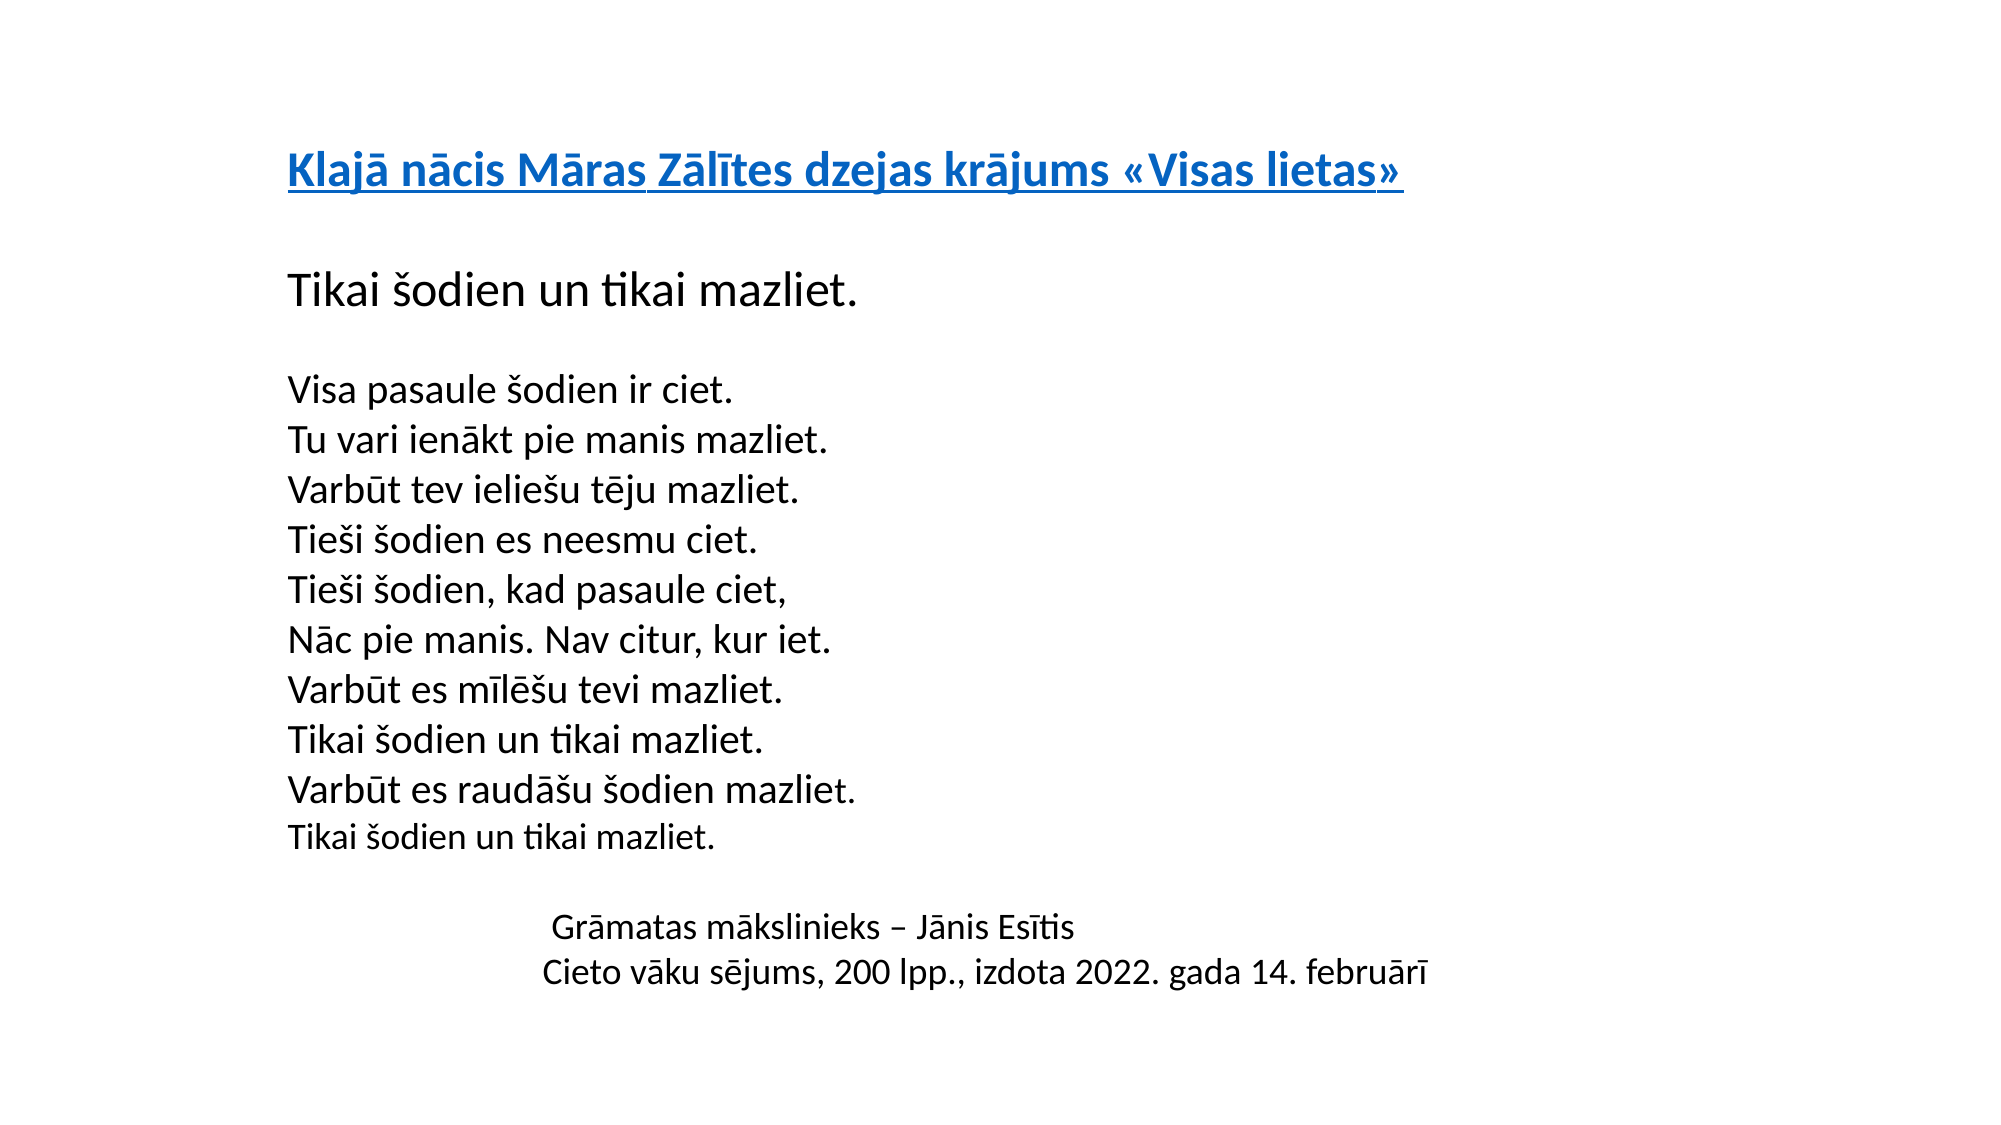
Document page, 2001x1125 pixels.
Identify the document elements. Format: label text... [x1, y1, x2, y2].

text_box Klajā nācis Māras Zālītes dzejas krājums «Visas lietas» Tikai šodien un tikai mazliet. Visa pasaule šodien ir ciet. Tu vari ienākt pie manis mazliet. Varbūt tev ieliešu tēju mazliet. Tieši šodien es neesmu ciet. Tieši šodien, kad pasaule ciet, Nāc pie manis. Nav citur, kur iet. Varbūt es mīlēšu tevi mazliet. Tikai šodien un tikai mazliet. Varbūt es raudāšu šodien mazliet. Tikai šodien un tikai mazliet. Grāmatas mākslinieks – Jānis Esītis Cieto vāku sējums, 200 lpp., izdota 2022. gada 14. februārī [272, 129, 1505, 1000]
